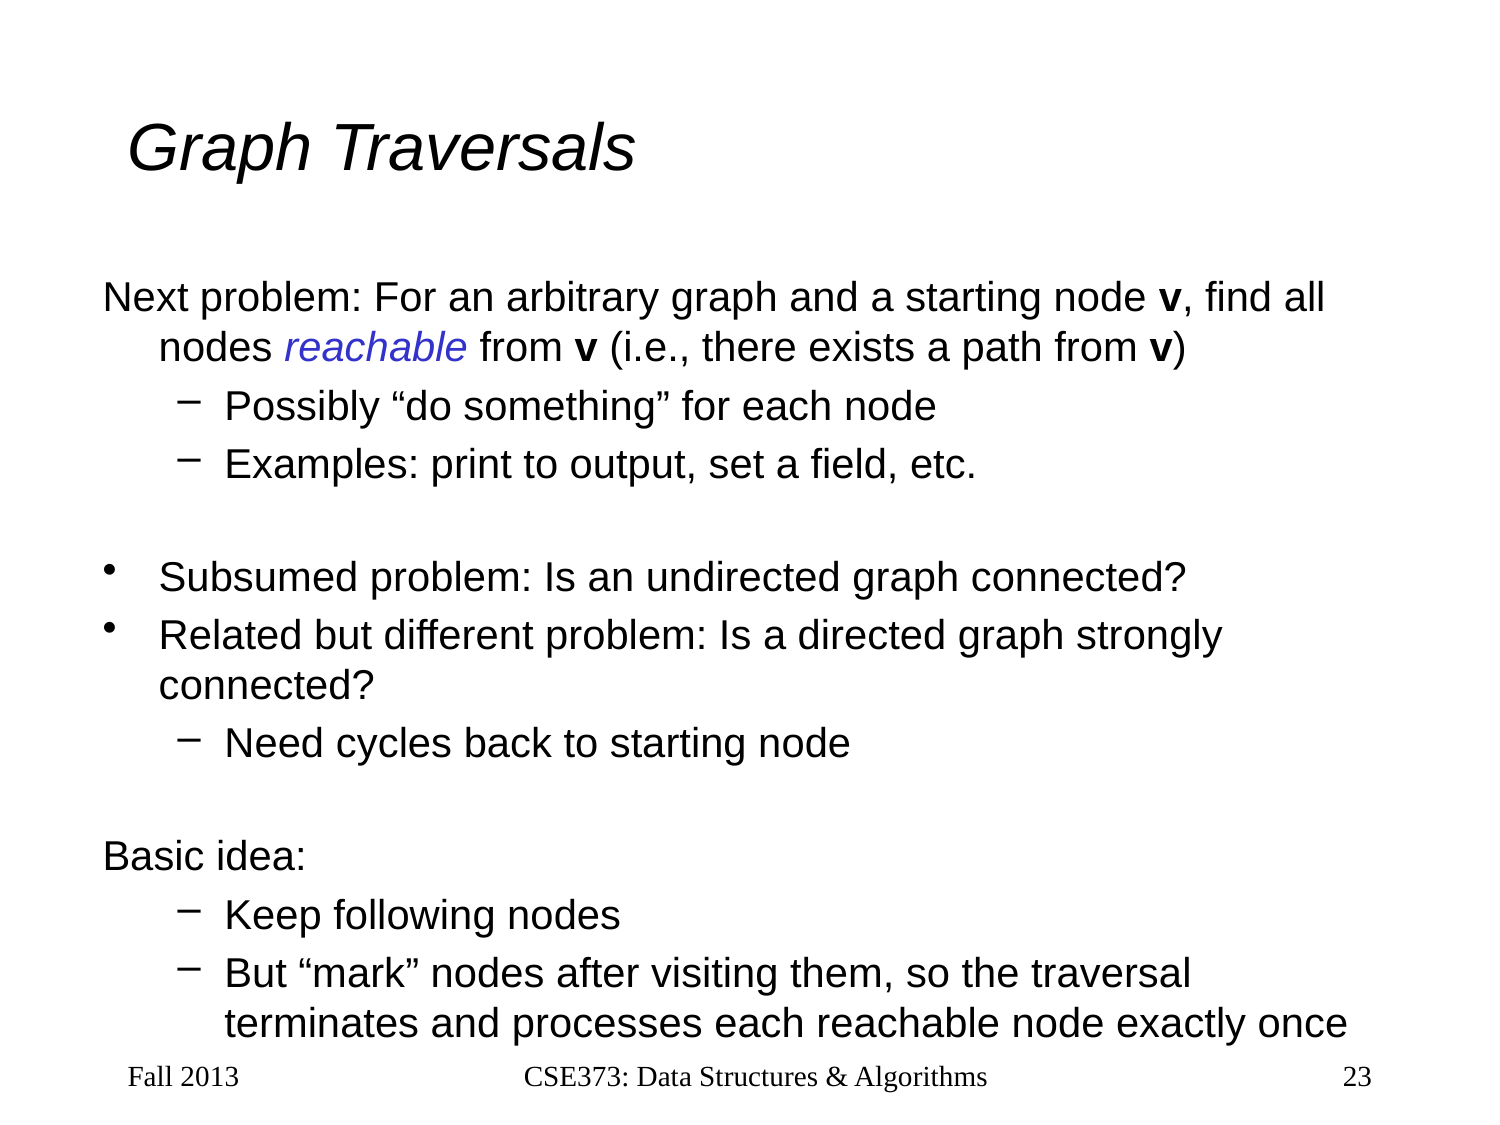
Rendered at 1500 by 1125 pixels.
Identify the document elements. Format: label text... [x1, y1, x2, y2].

title Graph Traversals [112, 49, 1388, 238]
slide_number Fall 2013 [112, 1049, 426, 1125]
footer CSE373: Data Structures & Algorithms [474, 1049, 1038, 1125]
list Next problem: For an arbitrary graph and a starting node v, find all nodes reachable from v (i.e., there exists a path from v) Possibly “do something” for each node Examples: print to output, set a field, etc. Subsumed problem: Is an undirected graph connected? Related but different problem: Is a directed graph strongly connected? Need cycles back to starting node Basic idea: Keep following nodes But “mark” nodes after visiting them, so the traversal terminates and processes each reachable node exactly once [87, 262, 1413, 1038]
slide_number 23 [1074, 1049, 1388, 1125]
